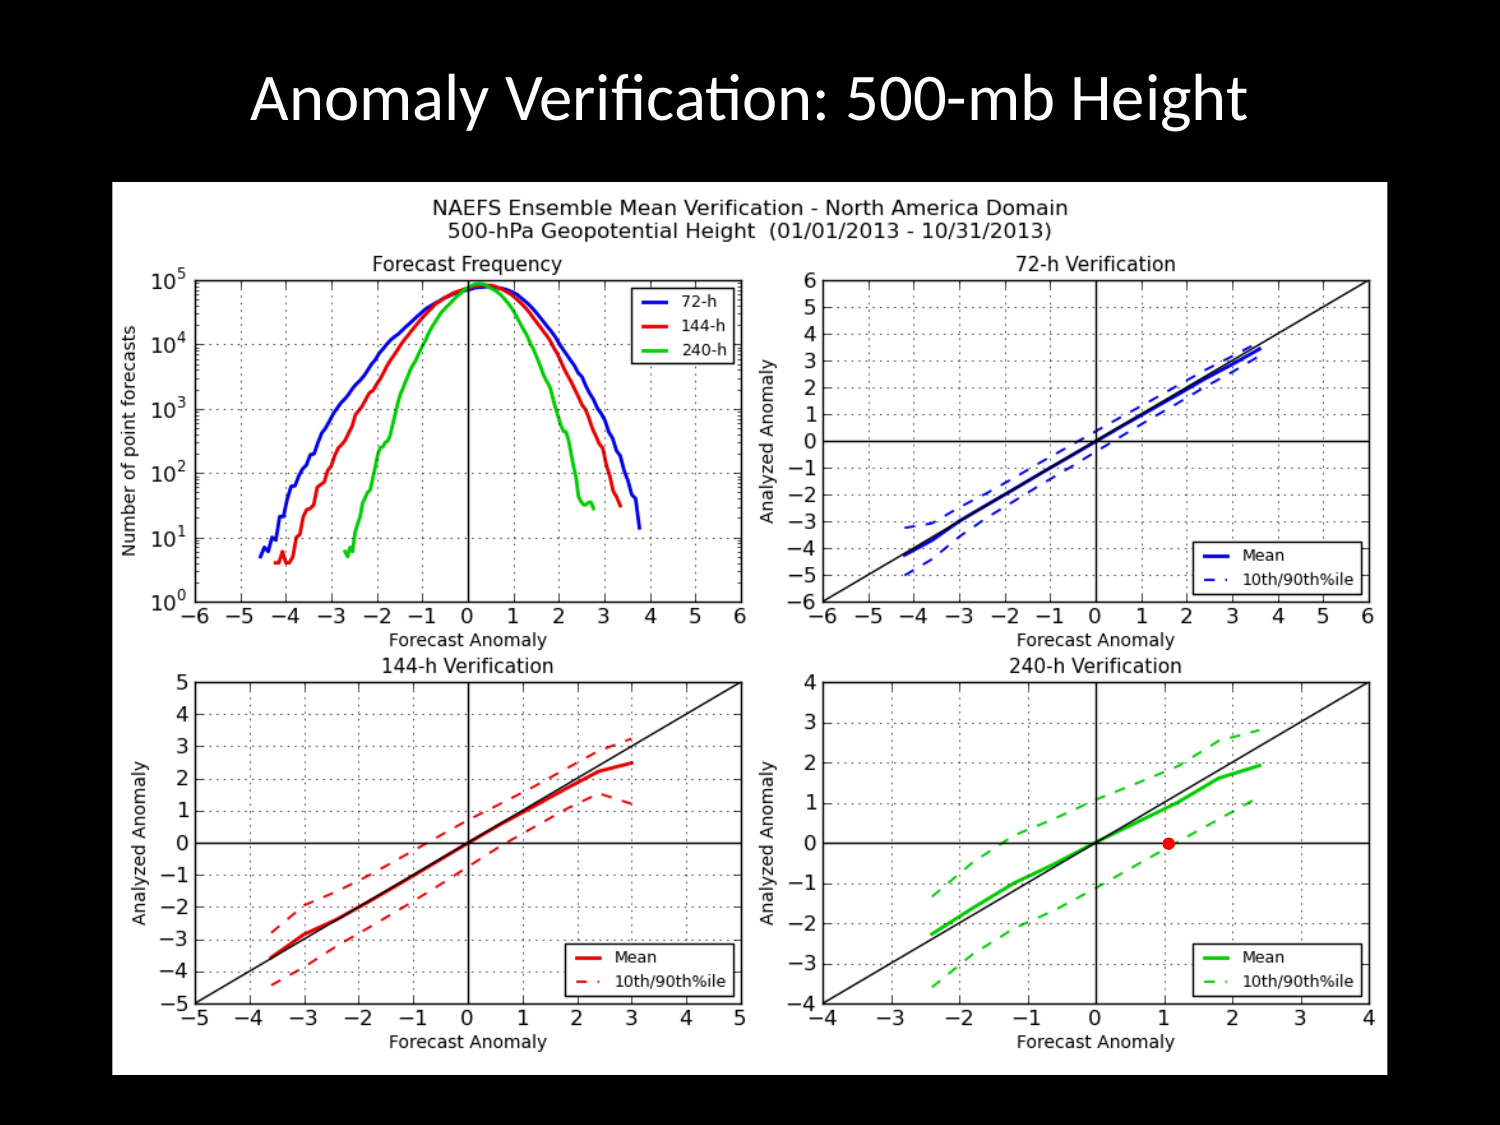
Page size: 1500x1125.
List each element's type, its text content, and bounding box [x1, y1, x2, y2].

text_box [1162, 837, 1175, 850]
title Anomaly Verification: 500-mb Height [75, 24, 1425, 163]
text_box [112, 182, 1388, 1075]
